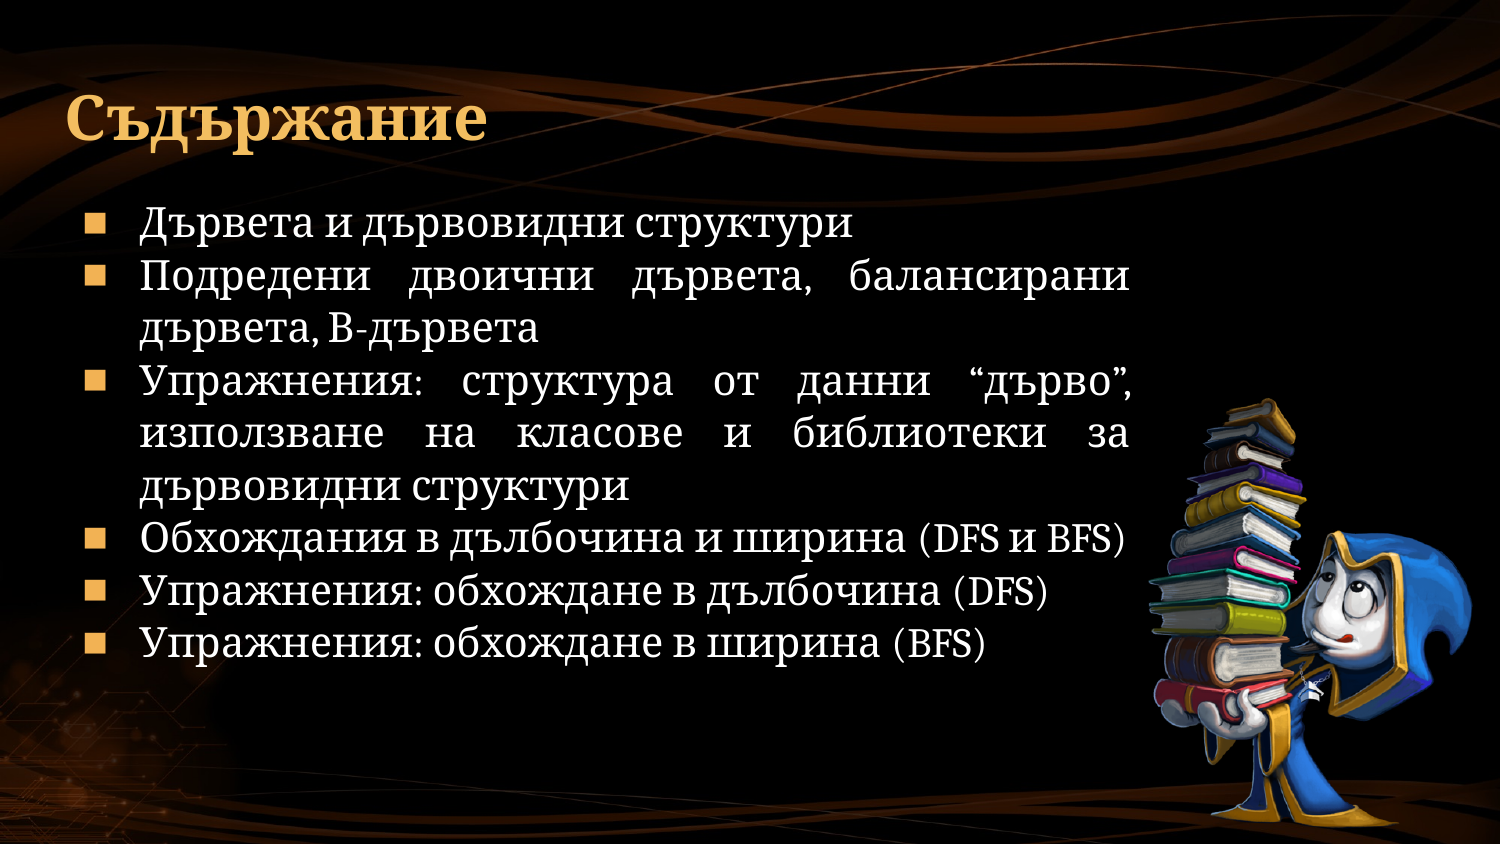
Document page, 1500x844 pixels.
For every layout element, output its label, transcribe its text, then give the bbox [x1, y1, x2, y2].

title Съдържание [51, 72, 1449, 167]
picture [0, 0, 1500, 844]
list Дървета и дървовидни структури Подредени двоични дървета, балансирани дървета, В-дървета Упражнения: структура от данни “дърво”, използване на класове и библиотеки за дървовидни структури Обхождания в дълбочина и ширина (DFS и BFS) Упражнения: обхождане в дълбочина (DFS) Упражнения: обхождане в ширина (BFS) [51, 189, 1144, 750]
